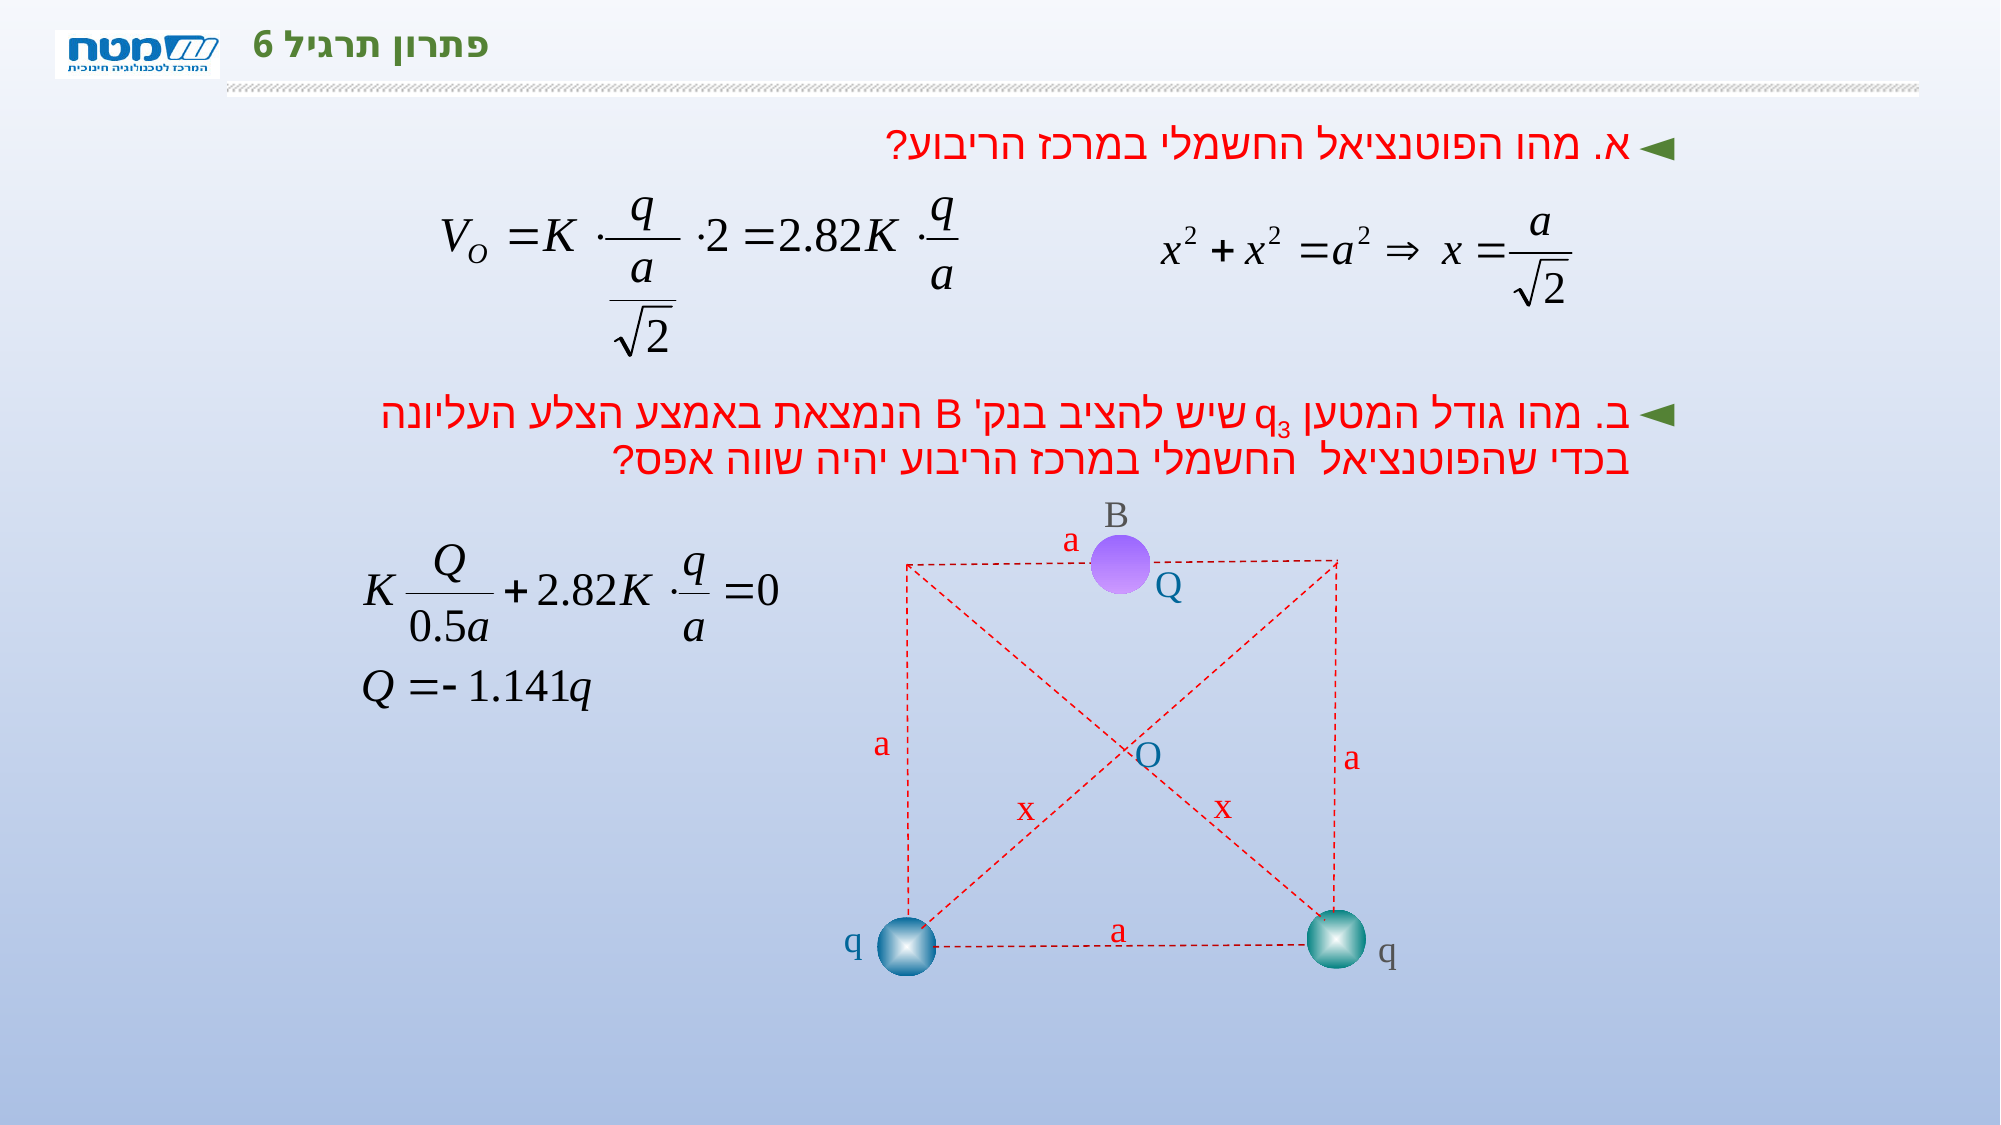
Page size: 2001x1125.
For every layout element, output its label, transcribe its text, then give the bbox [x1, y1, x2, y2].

list א. מהו הפוטנציאל החשמלי במרכז הריבוע? ב. מהו גודל המטען q3 שיש להציב בנק' B הנמצאת באמצע הצלע העליונה בכדי שהפוטנציאל החשמלי במרכז הריבוע יהיה שווה אפס? [338, 116, 1690, 1075]
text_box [436, 174, 969, 369]
title פתרון תרגיל 6 [237, 15, 1918, 75]
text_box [355, 528, 785, 723]
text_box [1151, 192, 1580, 318]
picture [55, 30, 220, 79]
picture [227, 81, 1919, 97]
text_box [785, 482, 1456, 984]
